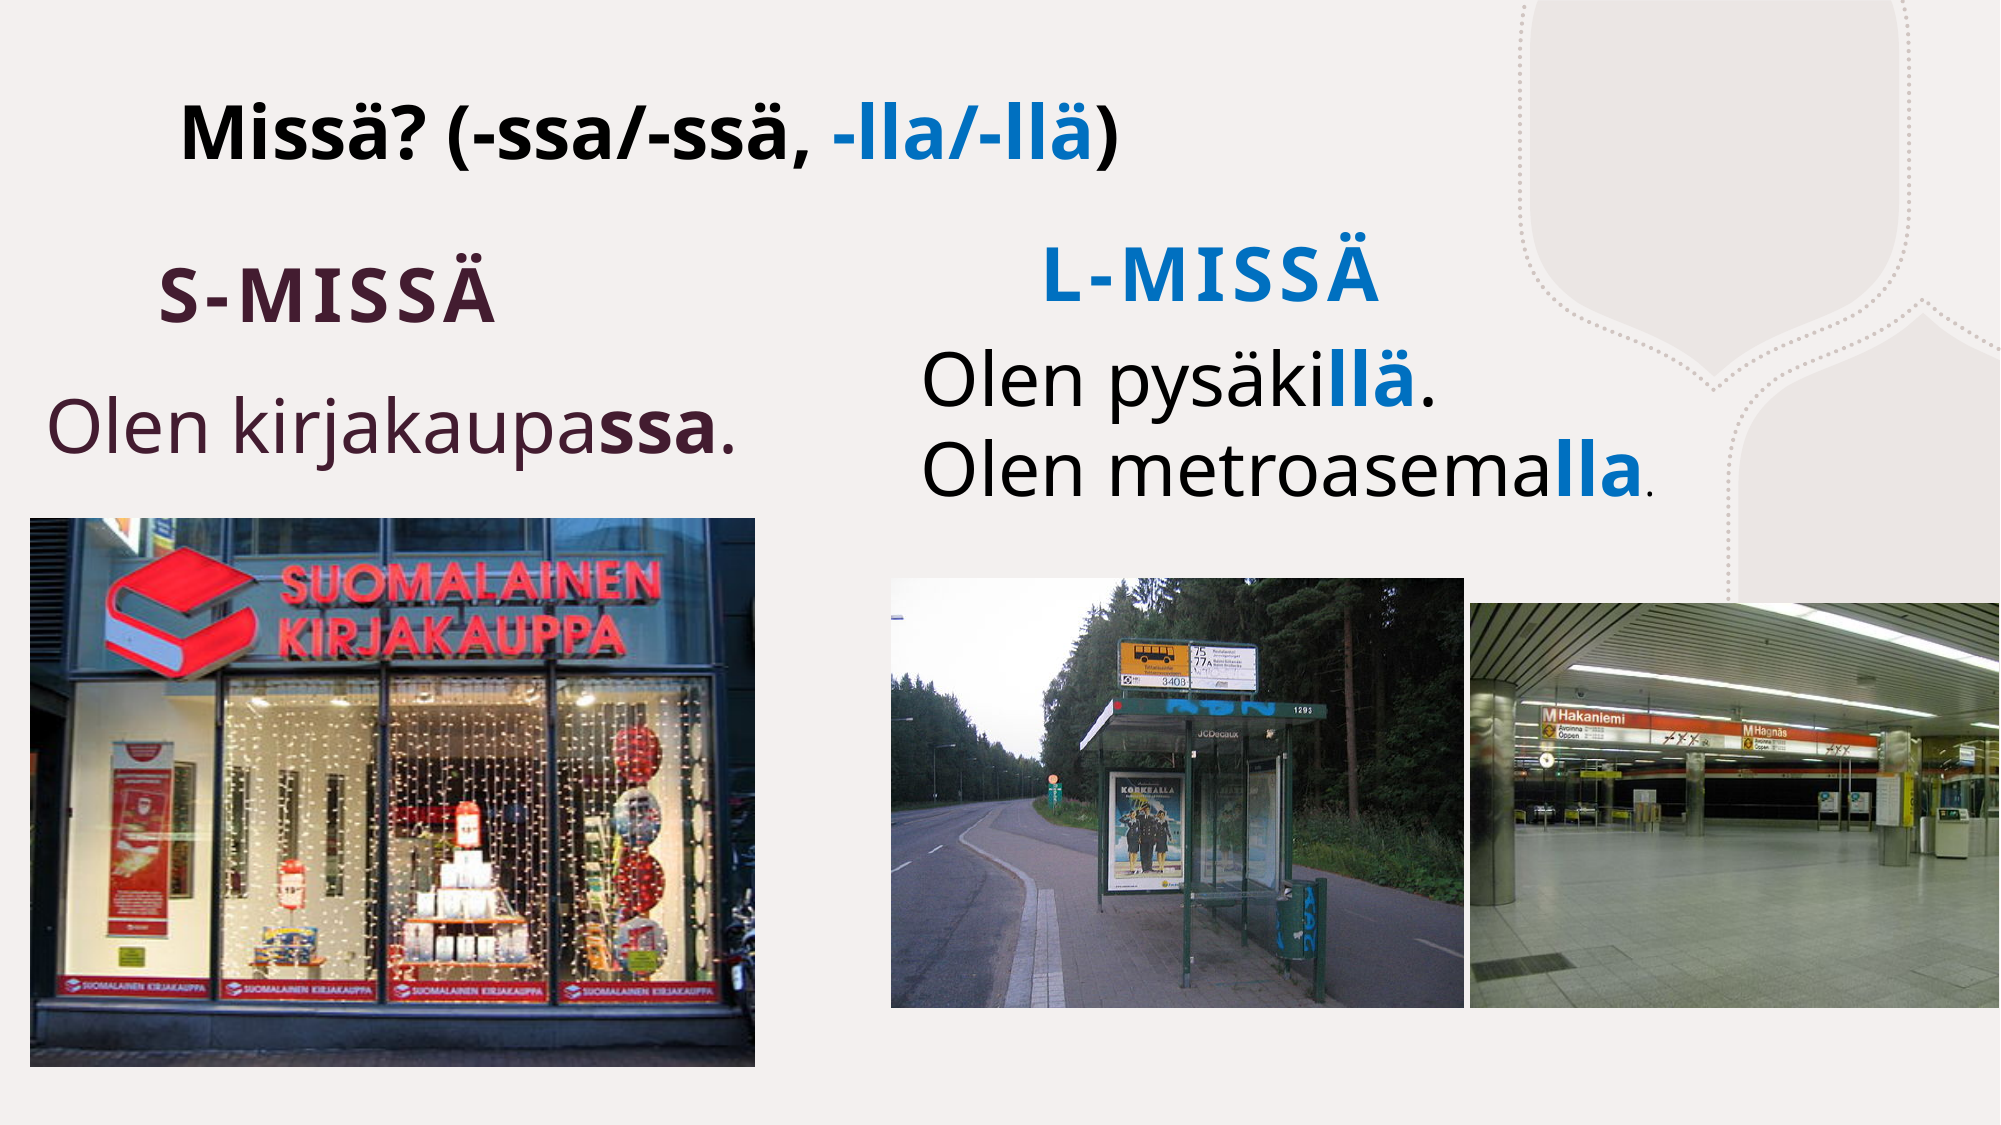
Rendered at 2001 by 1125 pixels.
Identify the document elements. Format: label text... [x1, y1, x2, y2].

list Olen kirjakaupassa. [30, 361, 836, 945]
list L-MISSÄ [999, 196, 1733, 325]
title Missä? (-ssa/-ssä, -lla/-llä) [163, 43, 1673, 218]
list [29, 518, 755, 1068]
picture [891, 578, 1464, 1008]
text_box Olen pysäkillä. Olen metroasemalla. [906, 324, 1670, 520]
picture [1470, 603, 1999, 1008]
list S-missä [143, 216, 869, 345]
